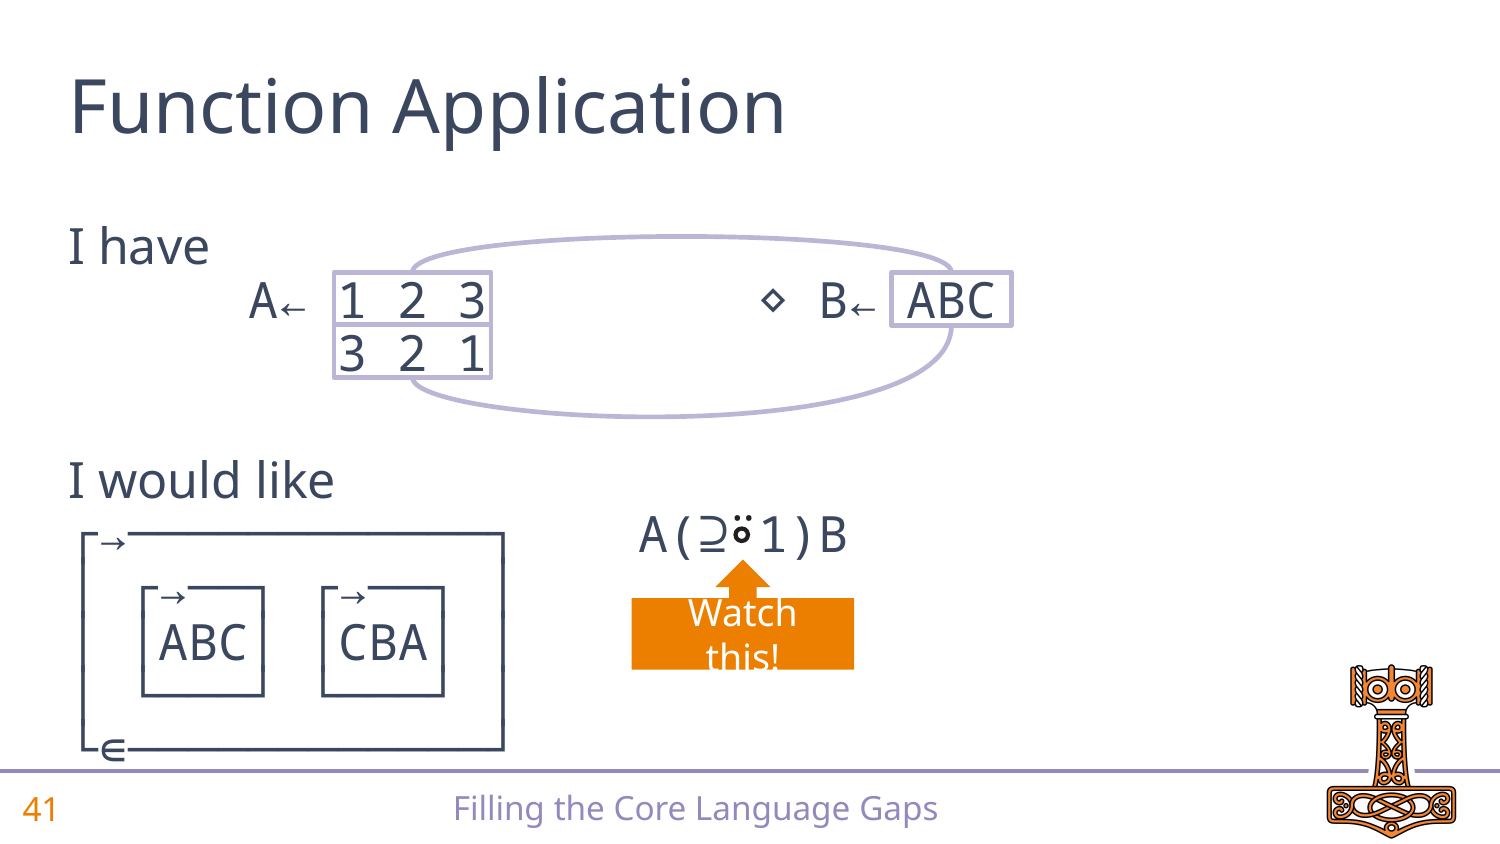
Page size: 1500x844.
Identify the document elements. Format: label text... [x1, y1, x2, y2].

text_box 3 2 1 [333, 324, 492, 378]
text_box ABC [891, 272, 1012, 326]
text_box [680, 1, 686, 541]
text_box 1 2 3 [333, 272, 492, 324]
text_box [733, 526, 751, 544]
title Function Application [691, 43, 1203, 157]
list I have A← ⋄ B← I would like ┌→────────────┐ A(⊇¨1)B │ ┌→──┐ ┌→──┐ │ │ │ABC│ │CBA│ │ │ └───┘ └───┘ │ └∊────────────┘ [53, 207, 1453, 800]
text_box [655, 81, 709, 622]
text_box Watch this! [629, 557, 857, 672]
title Function Application [53, 43, 675, 157]
picture [1320, 655, 1461, 844]
